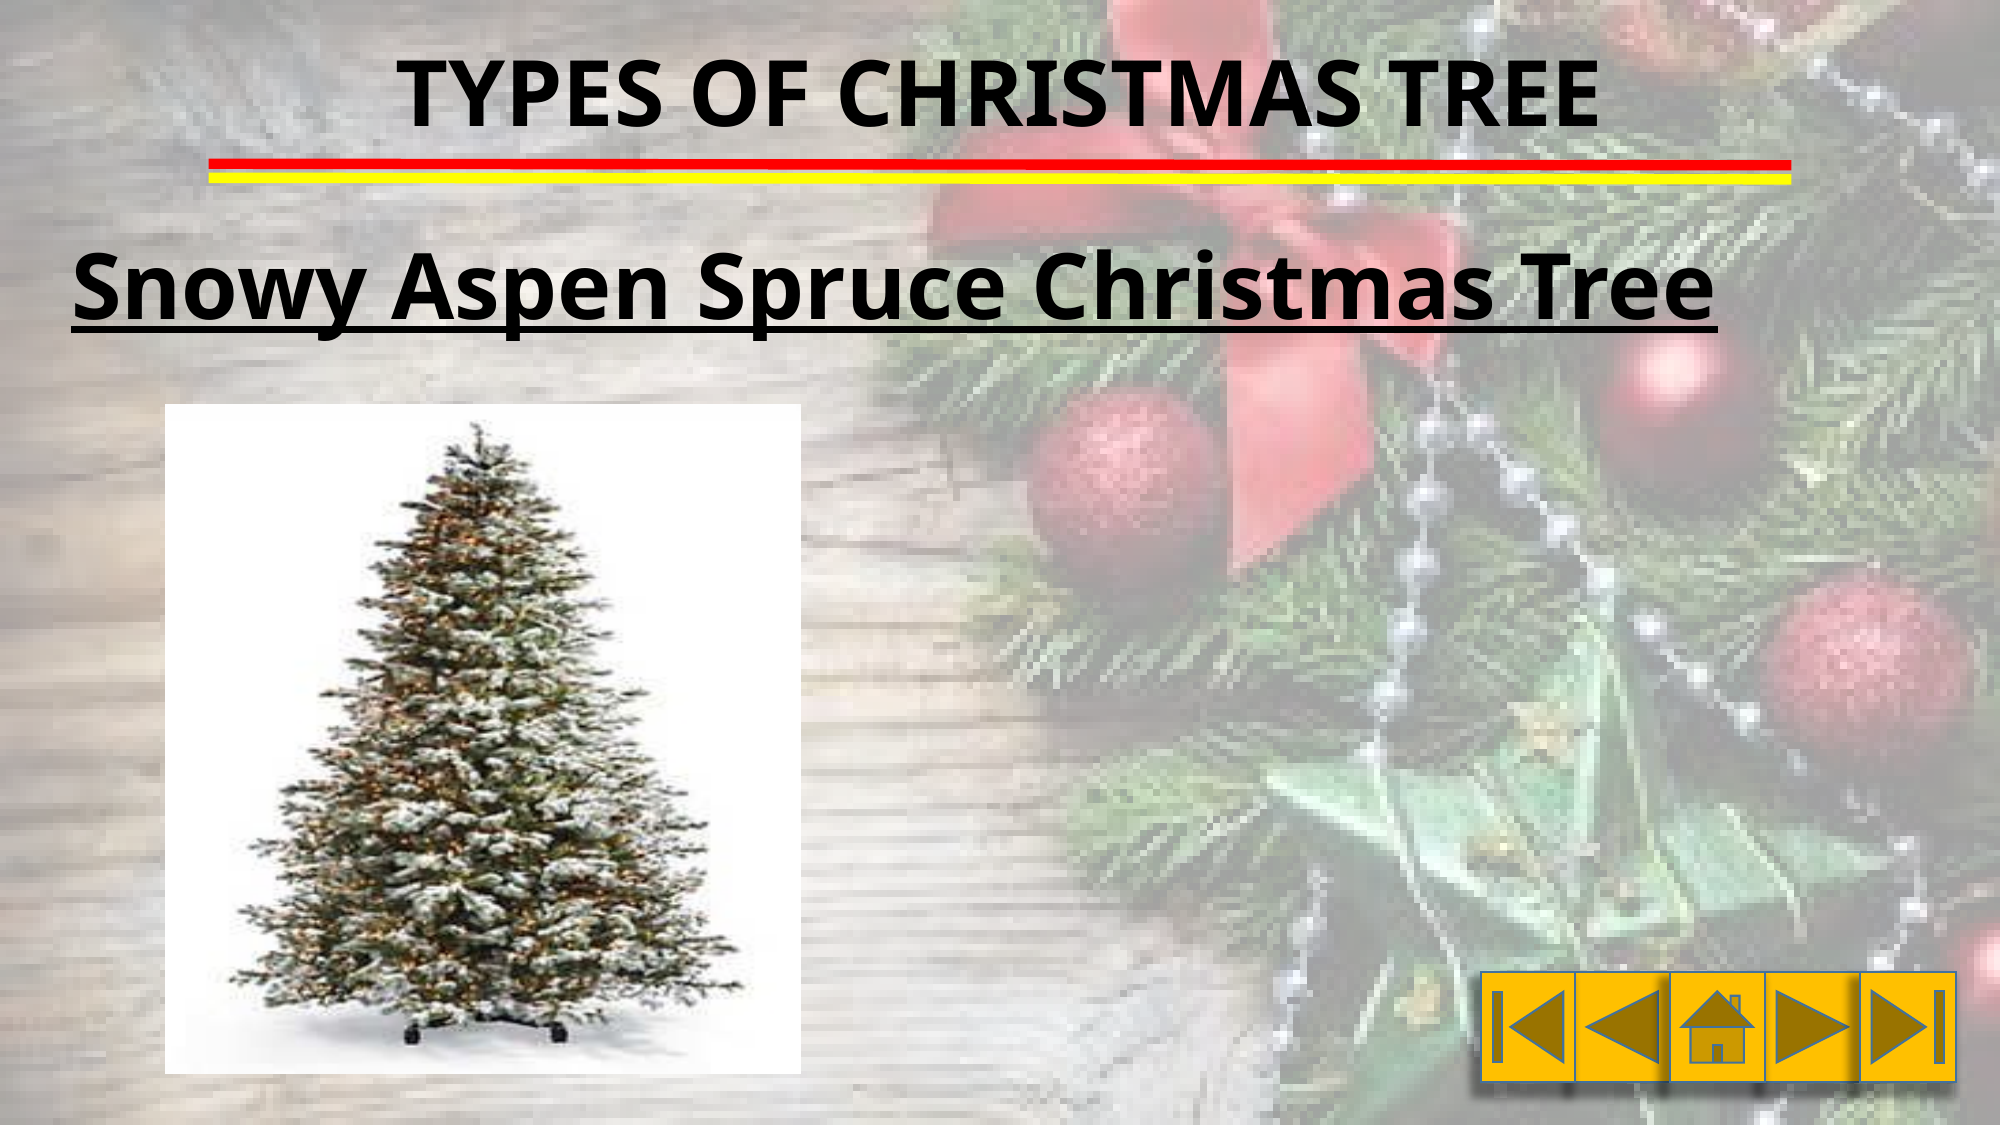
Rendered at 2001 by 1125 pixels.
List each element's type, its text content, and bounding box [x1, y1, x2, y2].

picture [165, 404, 801, 1074]
title Snowy Aspen Spruce Christmas Tree [56, 232, 1782, 315]
